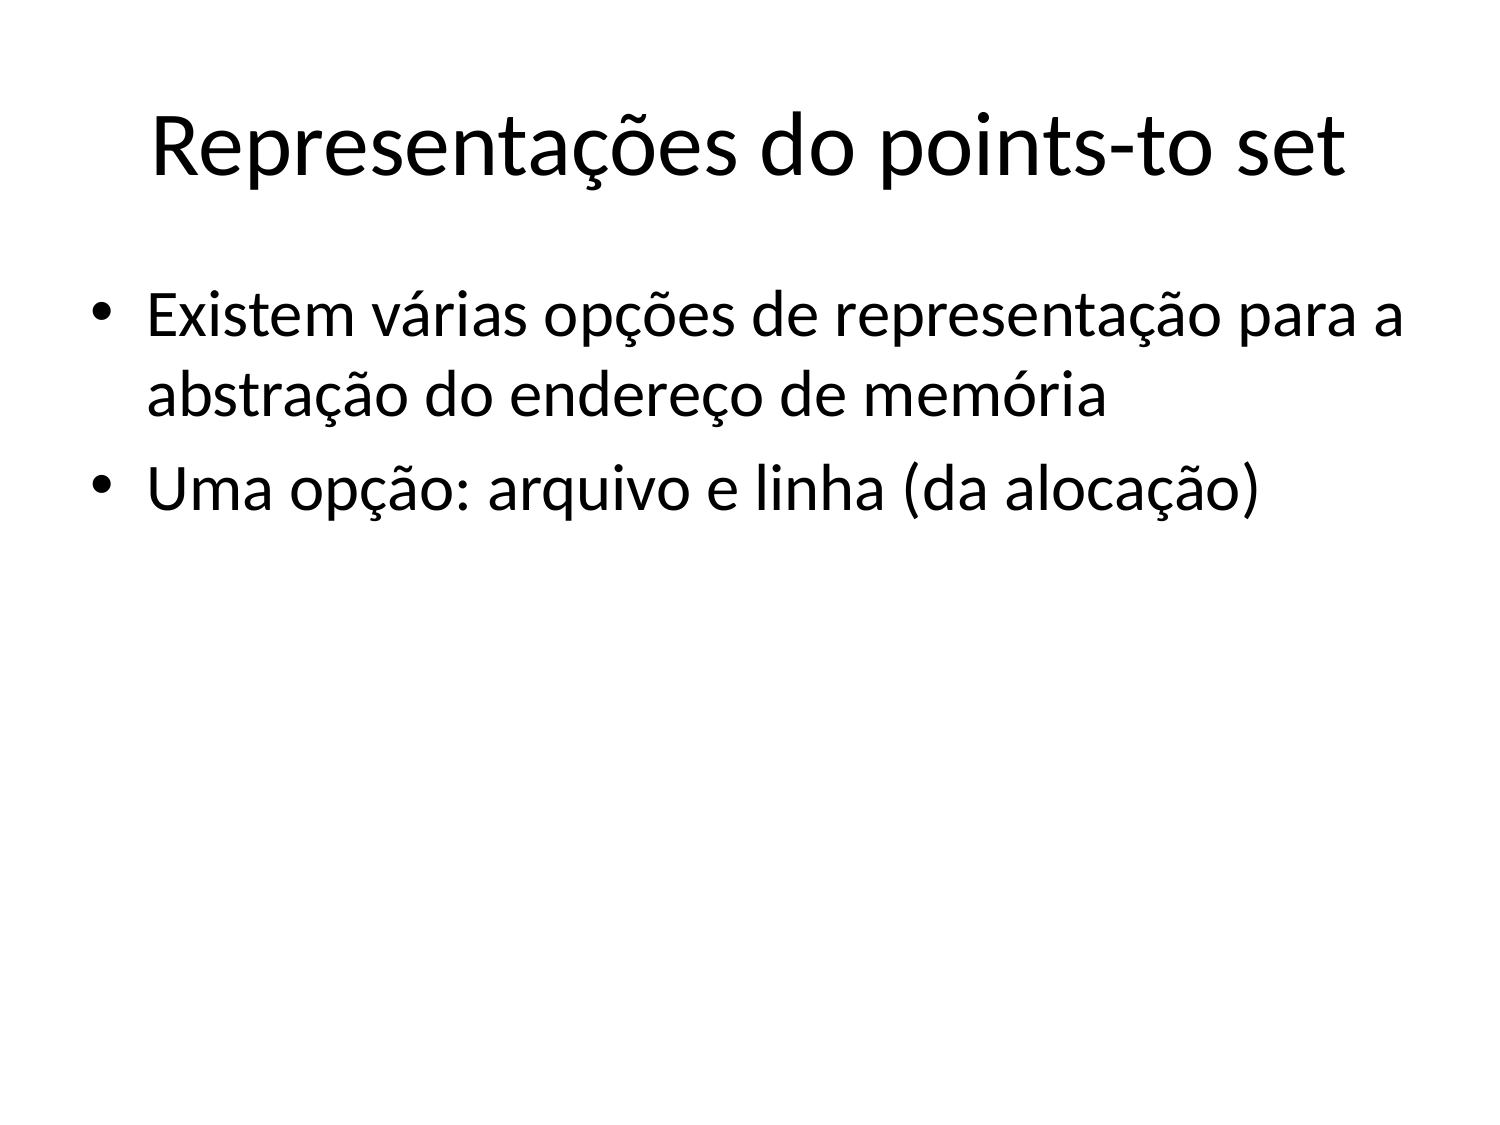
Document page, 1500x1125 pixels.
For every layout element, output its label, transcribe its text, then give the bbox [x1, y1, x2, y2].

title Representações do points-to set [75, 45, 1425, 233]
list Existem várias opções de representação para a abstração do endereço de memória Uma opção: arquivo e linha (da alocação) [75, 262, 1425, 1125]
